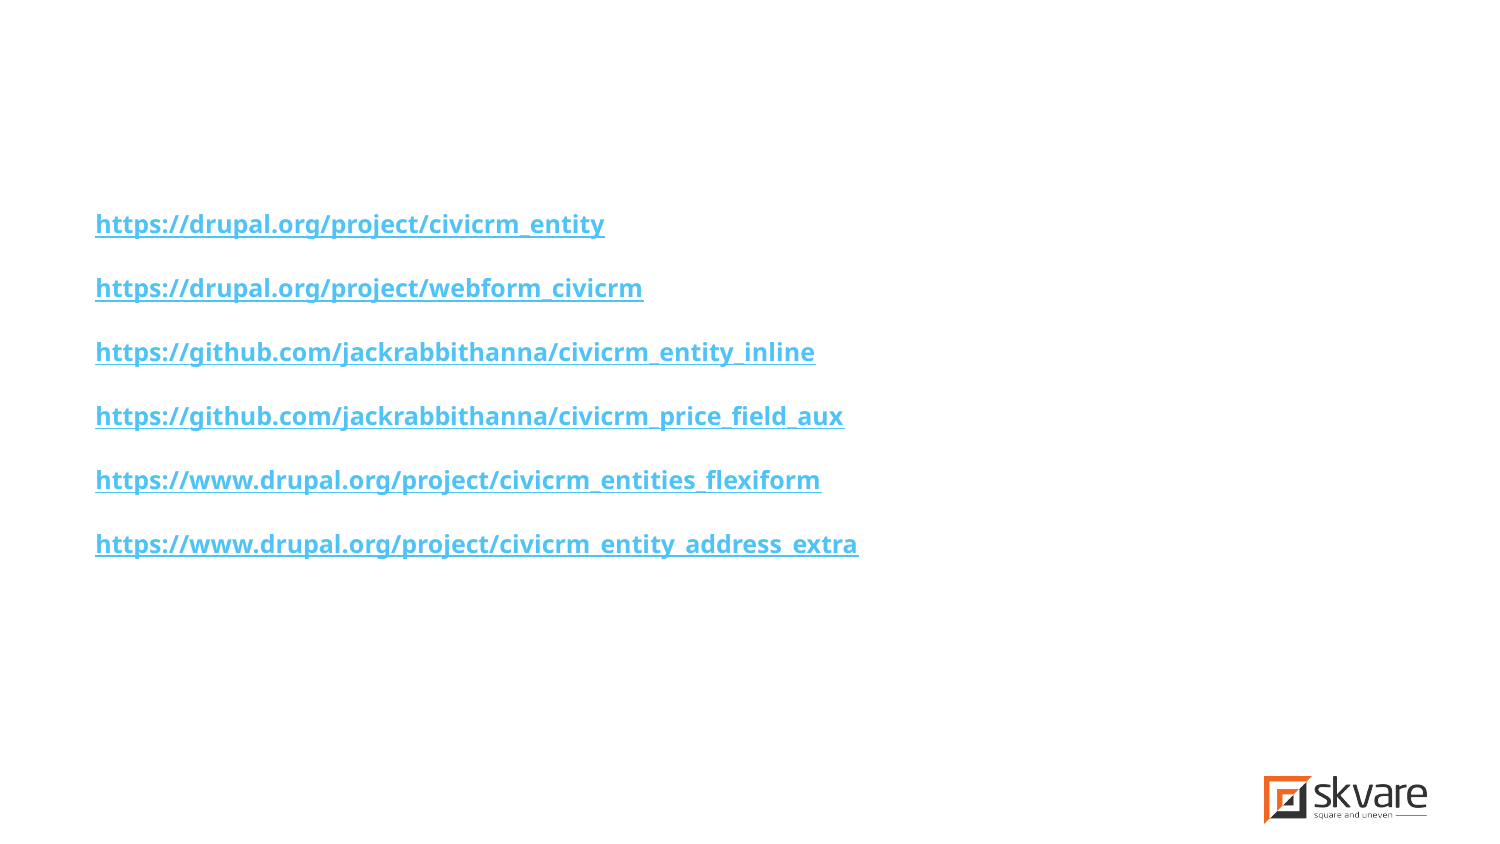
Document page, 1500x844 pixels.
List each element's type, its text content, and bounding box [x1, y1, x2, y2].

picture [1264, 776, 1427, 824]
title https://drupal.org/project/civicrm_entity https://drupal.org/project/webform_civicrm https://github.com/jackrabbithanna/civicrm_entity_inline https://github.com/jackrabbithanna/civicrm_price_field_aux https://www.drupal.org/project/civicrm_entities_flexiform https://www.drupal.org/project/civicrm_entity_address_extra [80, 80, 1102, 752]
